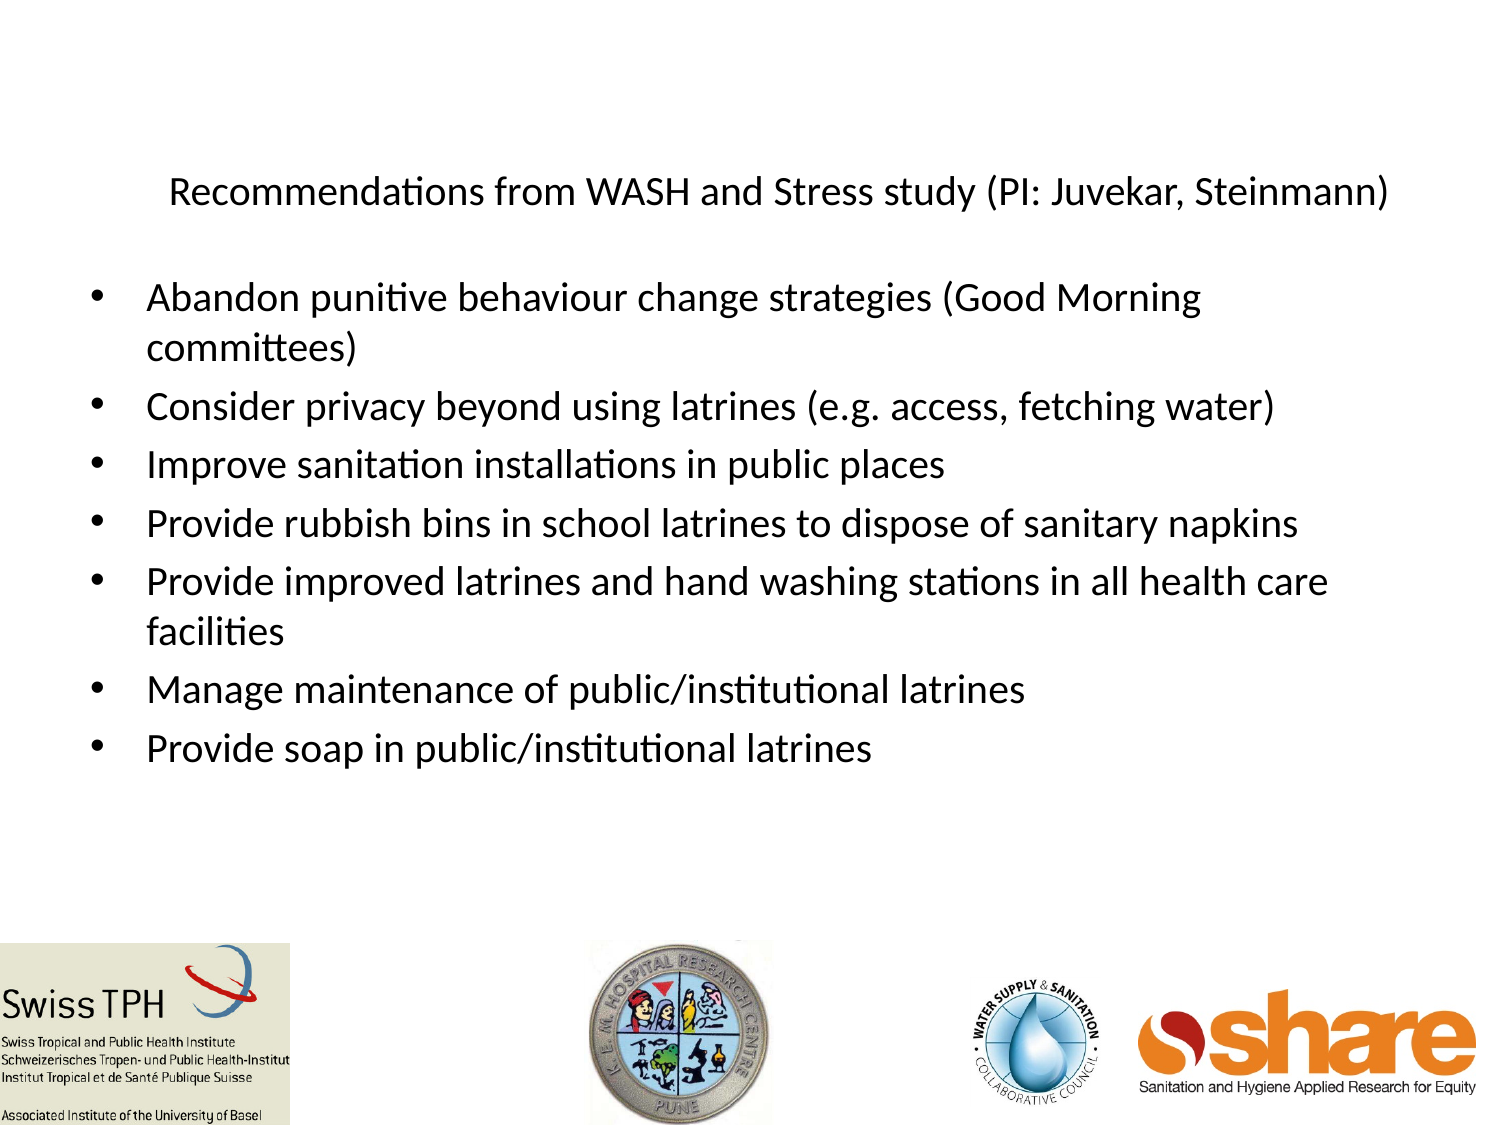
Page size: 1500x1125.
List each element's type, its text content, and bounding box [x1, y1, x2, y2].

picture [0, 943, 290, 1125]
picture [970, 976, 1101, 1108]
title Recommendations from WASH and Stress study (PI: Juvekar, Steinmann) [117, 147, 1442, 231]
picture [584, 940, 774, 1125]
list Abandon punitive behaviour change strategies (Good Morning committees) Consider privacy beyond using latrines (e.g. access, fetching water) Improve sanitation installations in public places Provide rubbish bins in school latrines to dispose of sanitary napkins Provide improved latrines and hand washing stations in all health care facilities Manage maintenance of public/institutional latrines Provide soap in public/institutional latrines [75, 262, 1425, 1005]
picture [1138, 989, 1476, 1095]
